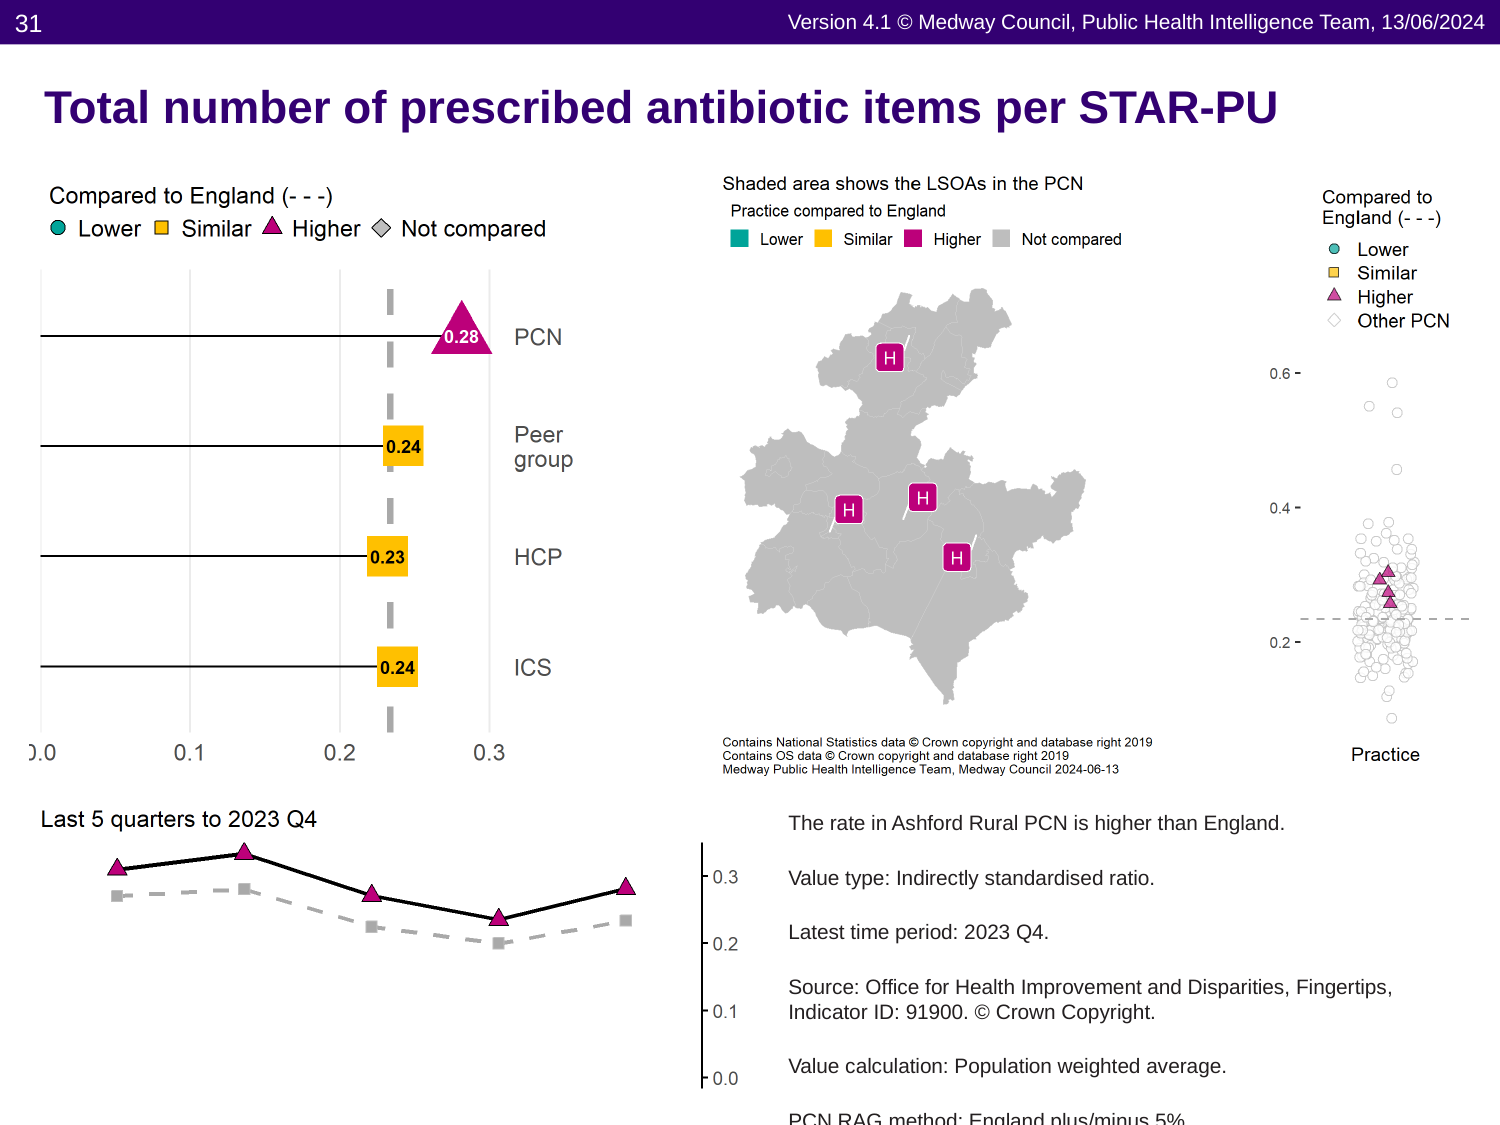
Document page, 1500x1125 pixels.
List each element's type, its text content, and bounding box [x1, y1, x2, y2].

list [29, 164, 585, 776]
list 31 [0, 0, 95, 95]
list The rate in Ashford Rural PCN is higher than England. Value type: Indirectly standardised ratio. Latest time period: 2023 Q4. Source: Office for Health Improvement and Disparities, Fingertips, Indicator ID: 91900. © Crown Copyright. Value calculation: Population weighted average. PCN RAG method: England plus/minus 5%. Small area type: Practice. [773, 802, 1483, 1106]
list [1233, 164, 1483, 776]
title Total number of prescribed antibiotic items per STAR-PU [29, 70, 1471, 138]
list Version 4.1 © Medway Council, Public Health Intelligence Team, 13/06/2024 [419, 0, 1500, 43]
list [605, 164, 1221, 776]
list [29, 798, 751, 1107]
